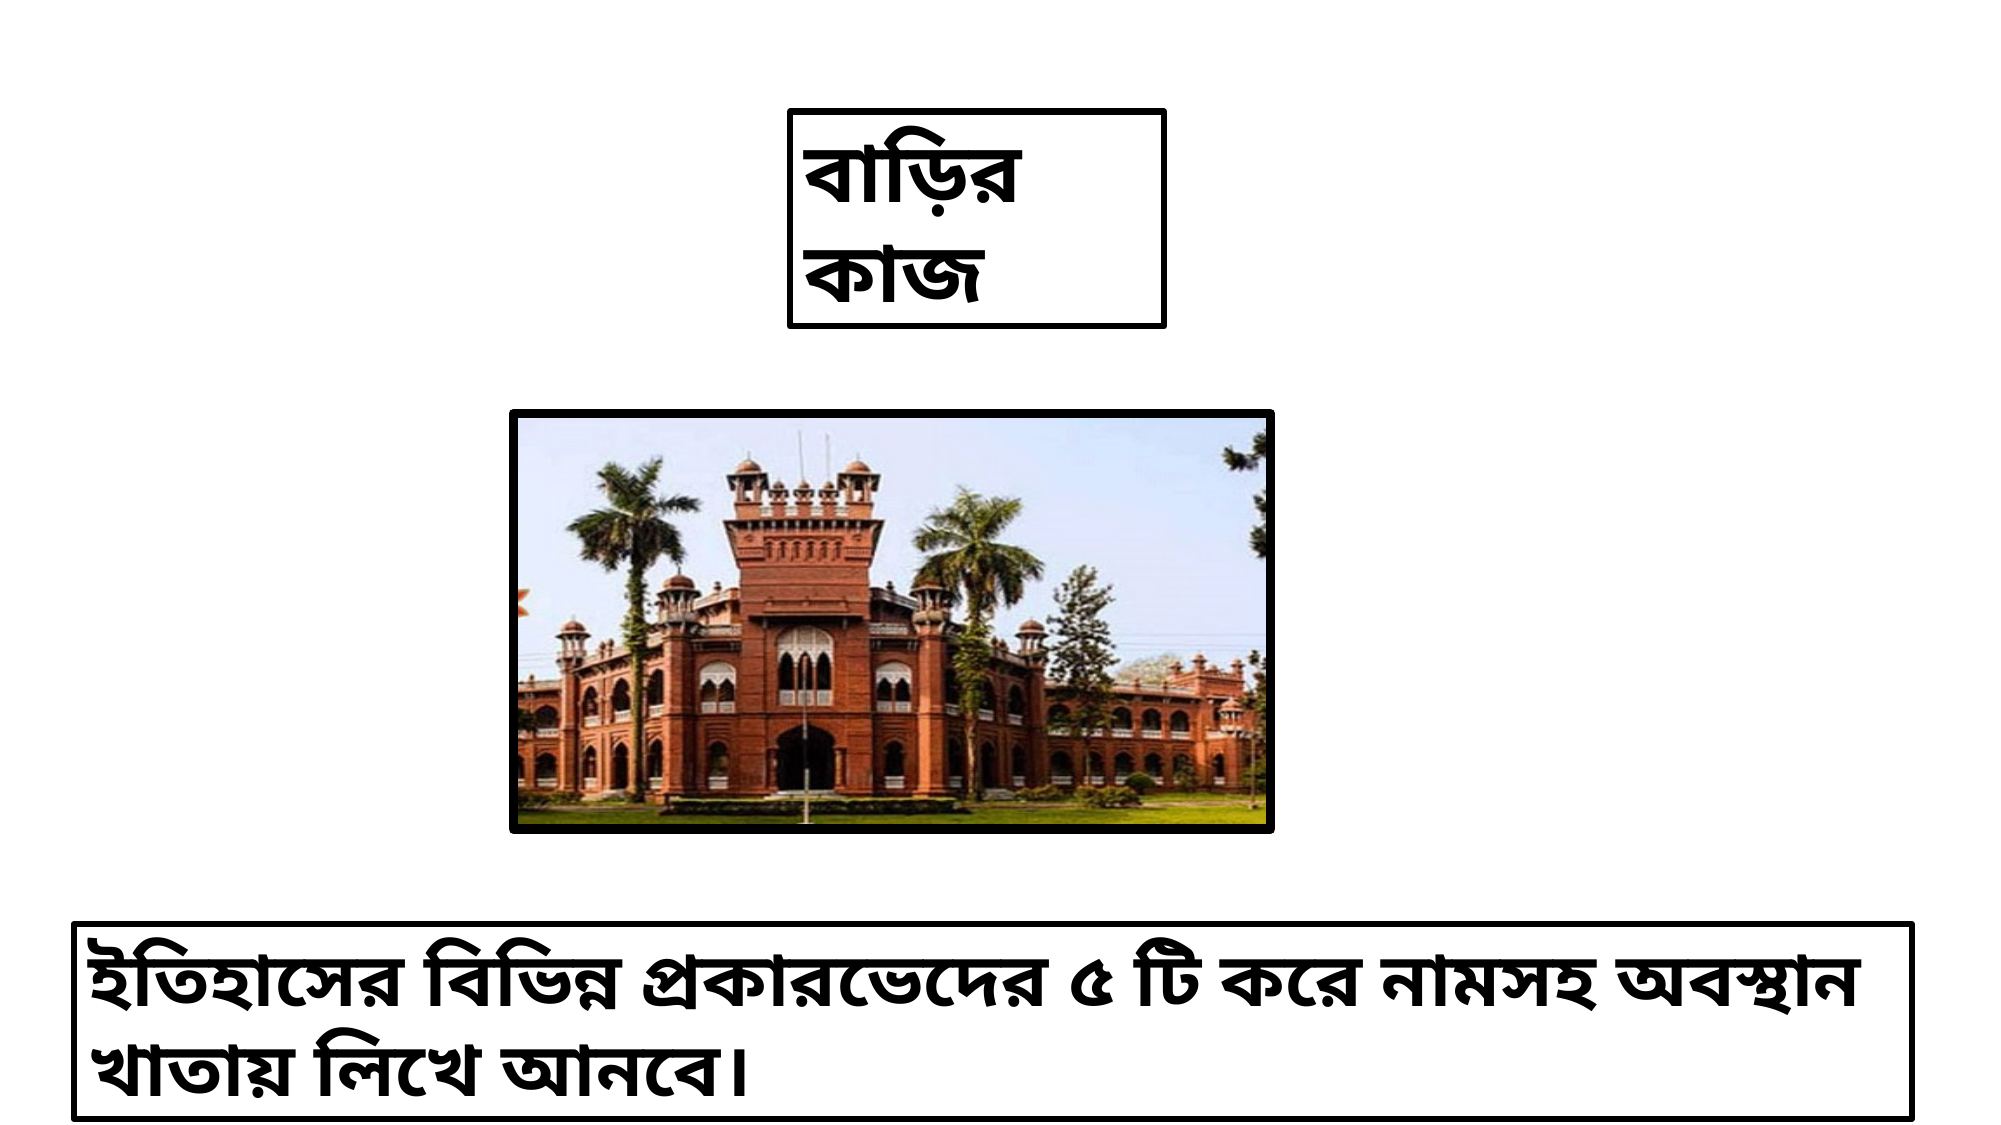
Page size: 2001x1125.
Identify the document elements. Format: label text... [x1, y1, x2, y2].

picture [517, 418, 1266, 825]
text_box বাড়ির কাজ [790, 111, 1165, 327]
text_box ইতিহাসের বিভিন্ন প্রকারভেদের ৫ টি করে নামসহ অবস্থান খাতায় লিখে আনবে। [73, 924, 1912, 1119]
